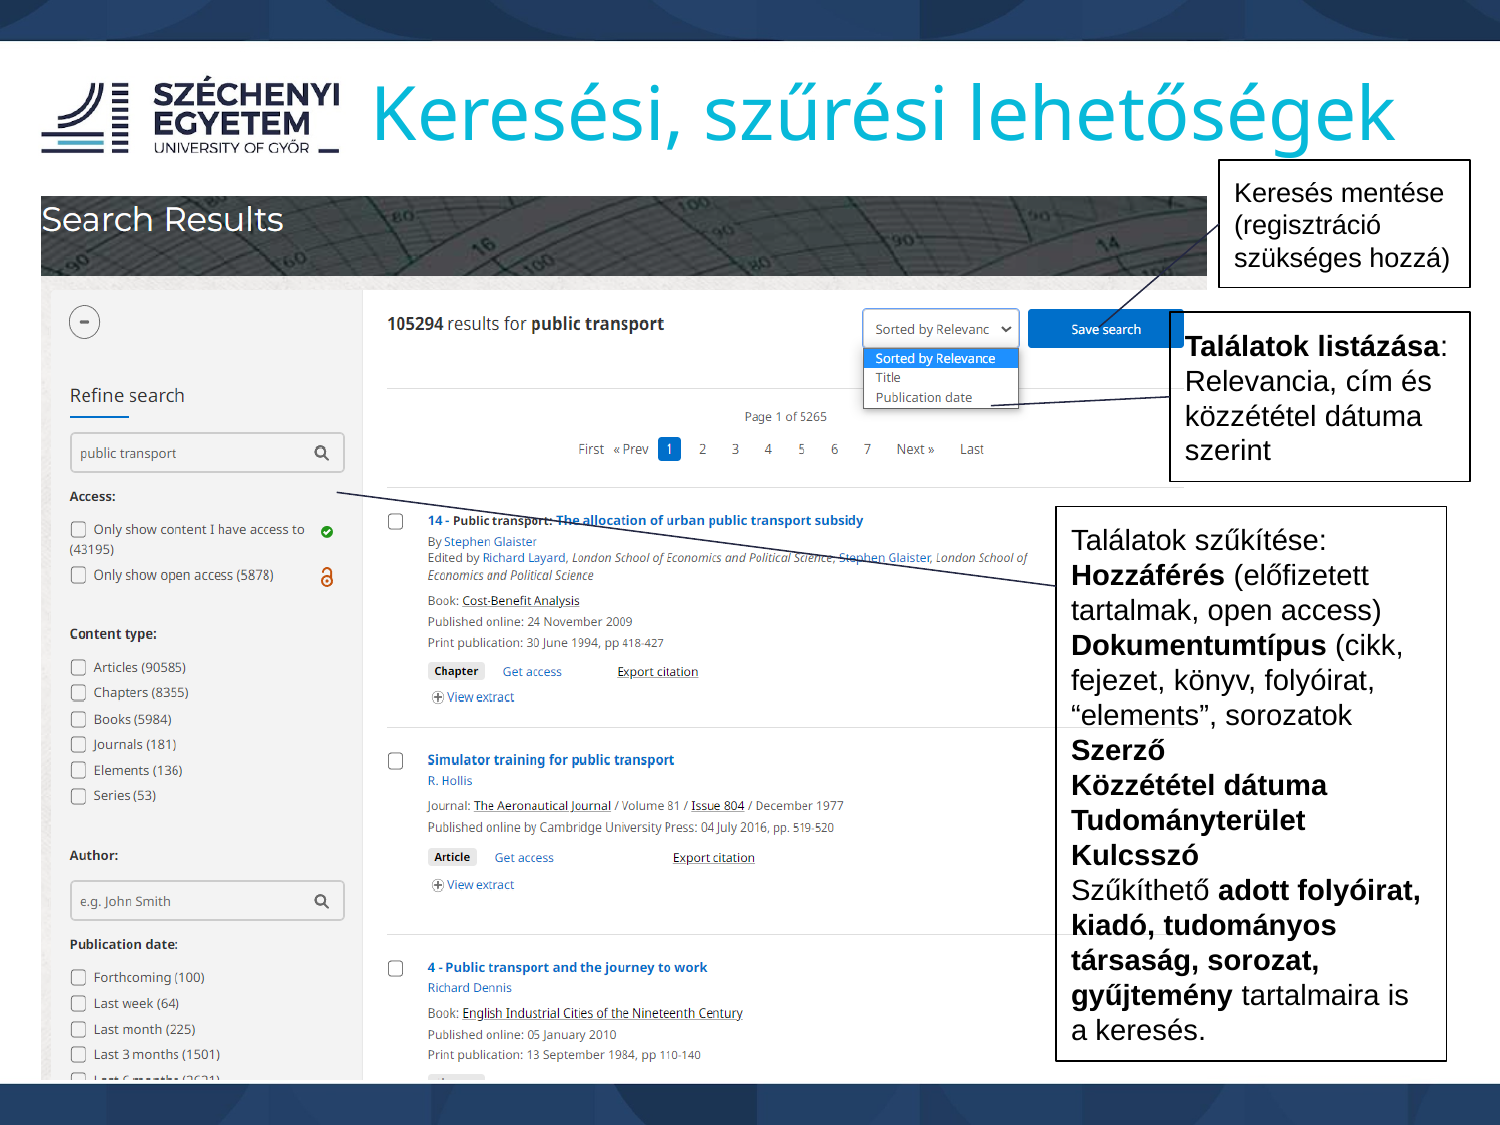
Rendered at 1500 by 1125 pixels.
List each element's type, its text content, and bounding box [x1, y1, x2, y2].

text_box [990, 397, 1171, 406]
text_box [336, 492, 1057, 587]
picture [0, 0, 1500, 1125]
text_box Találatok szűkítése: Hozzáférés (előfizetett tartalmak, open access) Dokumentumtípus (cikk, fejezet, könyv, folyóirat, “elements”, sorozatok Szerző Közzététel dátuma Tudományterület Kulcsszó Szűkíthető adott folyóirat, kiadó, tudományos társaság, sorozat, gyűjtemény tartalmaira is a keresés. [1213, 506, 1447, 1061]
text_box Keresés mentése (regisztráció szükséges hozzá) [1219, 160, 1470, 288]
text_box Találatok listázása: Relevancia, cím és közzététel dátuma szerint [1213, 311, 1470, 482]
text_box Keresési, szűrési lehetőségek [355, 68, 1456, 177]
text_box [1098, 224, 1220, 328]
